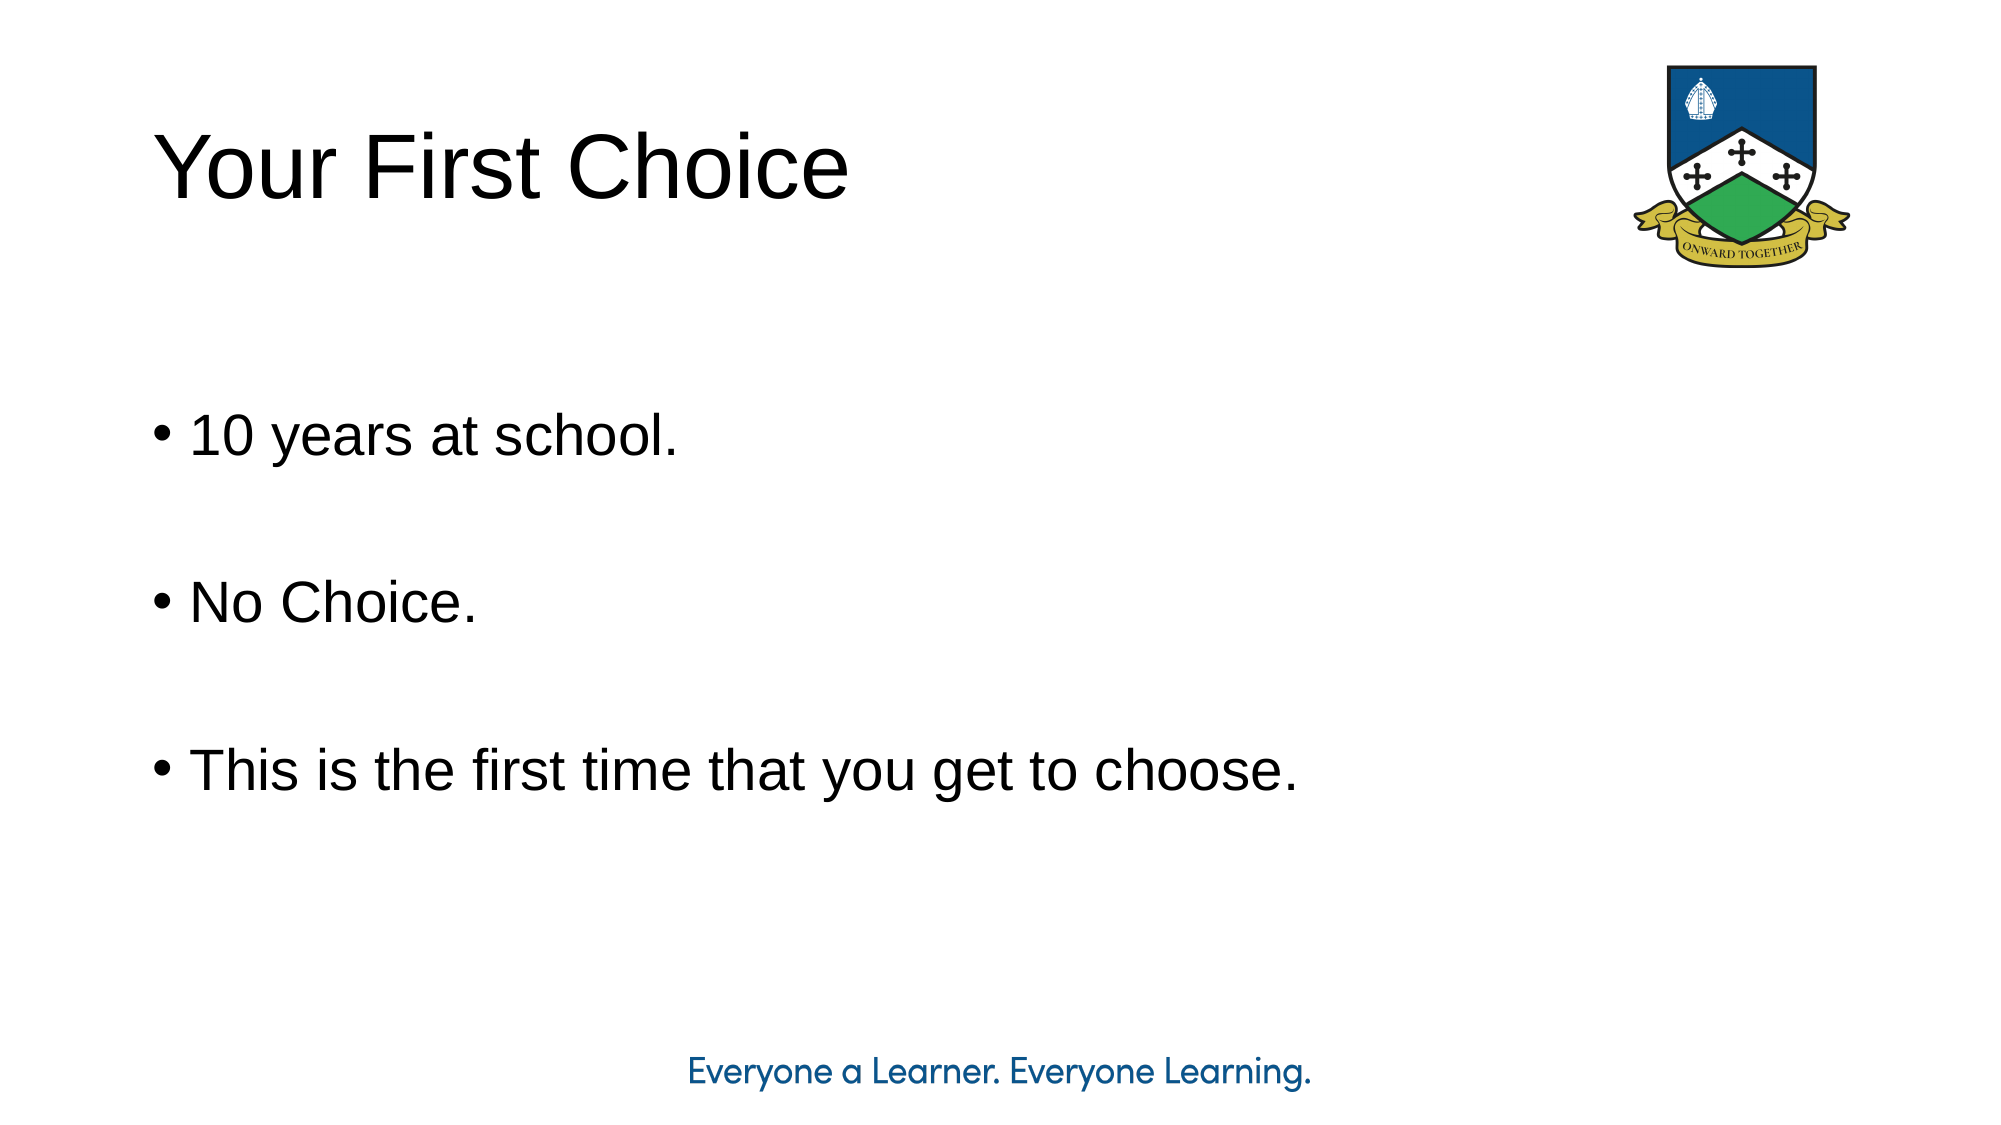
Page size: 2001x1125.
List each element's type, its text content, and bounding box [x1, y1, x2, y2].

title Your First Choice [137, 59, 1863, 278]
list 10 years at school. No Choice. This is the first time that you get to choose. [137, 397, 1488, 951]
picture [690, 1053, 1310, 1092]
